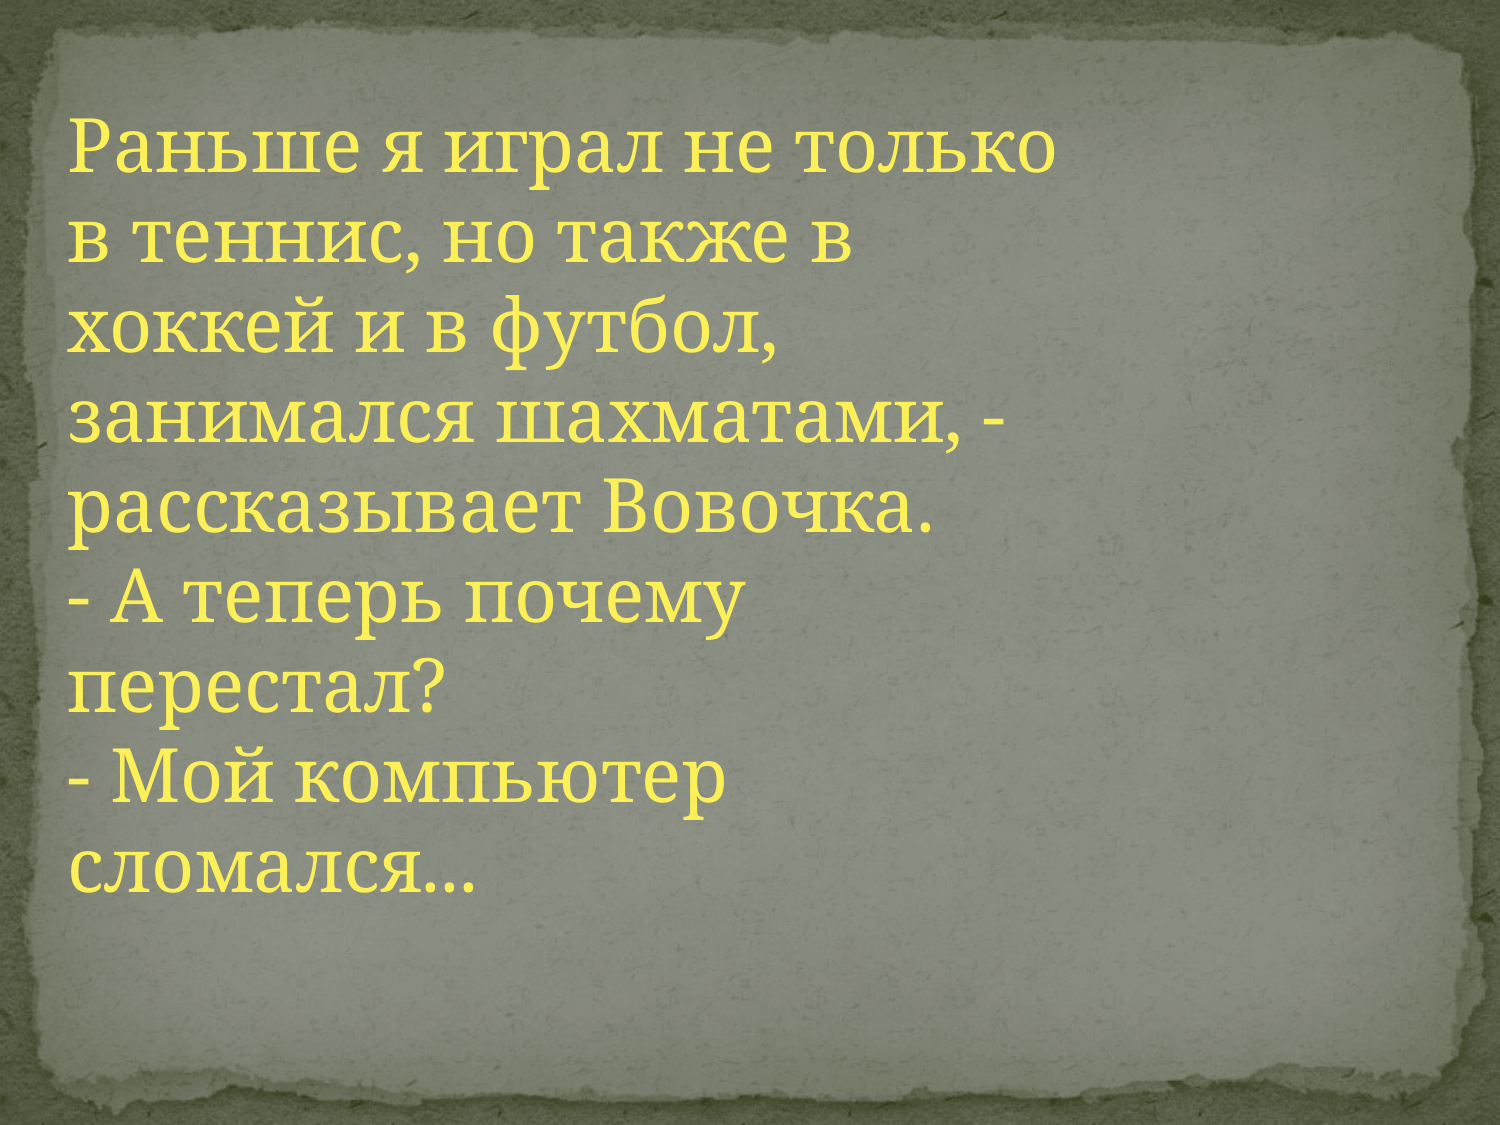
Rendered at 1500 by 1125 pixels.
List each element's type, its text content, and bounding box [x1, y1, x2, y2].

text_box Раньше я играл не только в теннис, но также в хоккей и в футбол, занимался шахматами, - рассказывает Вовочка. - А теперь почему перестал? - Мой компьютер сломался... [53, 89, 1125, 915]
